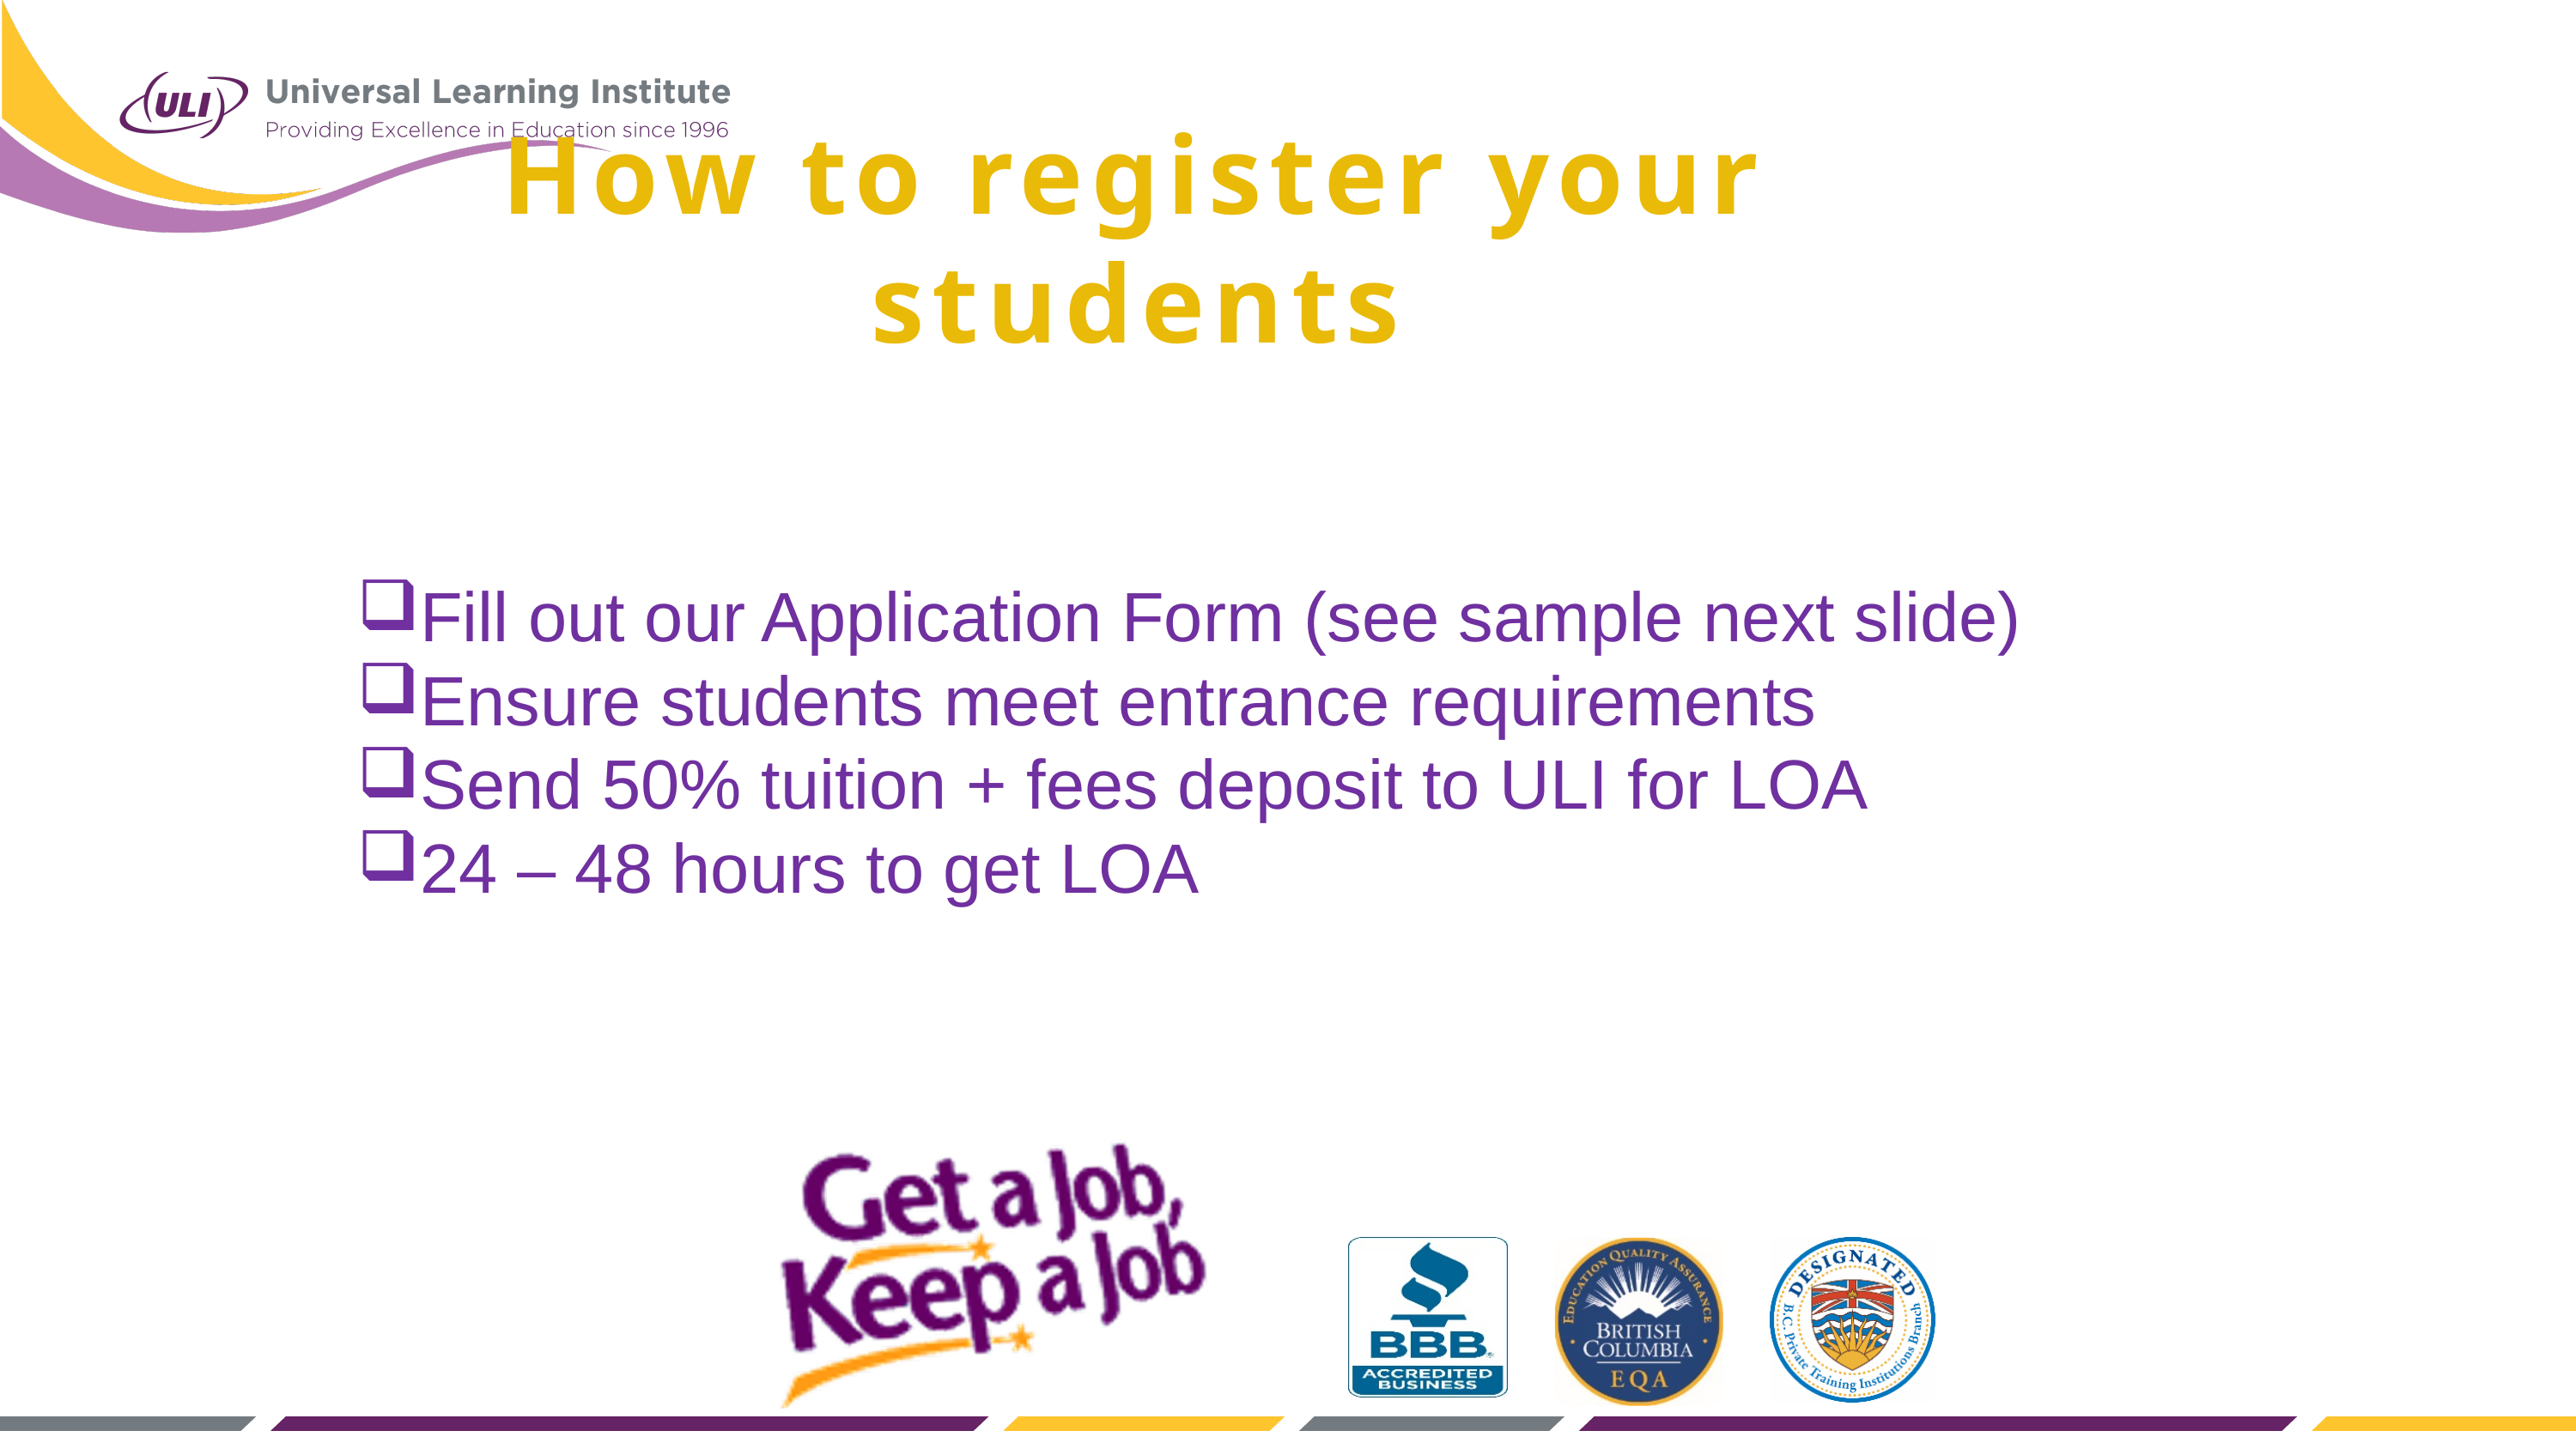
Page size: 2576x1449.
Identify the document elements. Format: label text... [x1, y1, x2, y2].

picture [742, 1110, 1218, 1409]
picture [1554, 1237, 1723, 1406]
text_box Fill out our Application Form (see sample next slide) Ensure students meet entrance requirements Send 50% tuition + fees deposit to ULI for LOA 24 – 48 hours to get LOA [344, 482, 2171, 997]
picture [1348, 1237, 1508, 1397]
picture [0, 0, 731, 233]
text_box How to register your students [222, 252, 2049, 375]
picture [1770, 1237, 1935, 1403]
